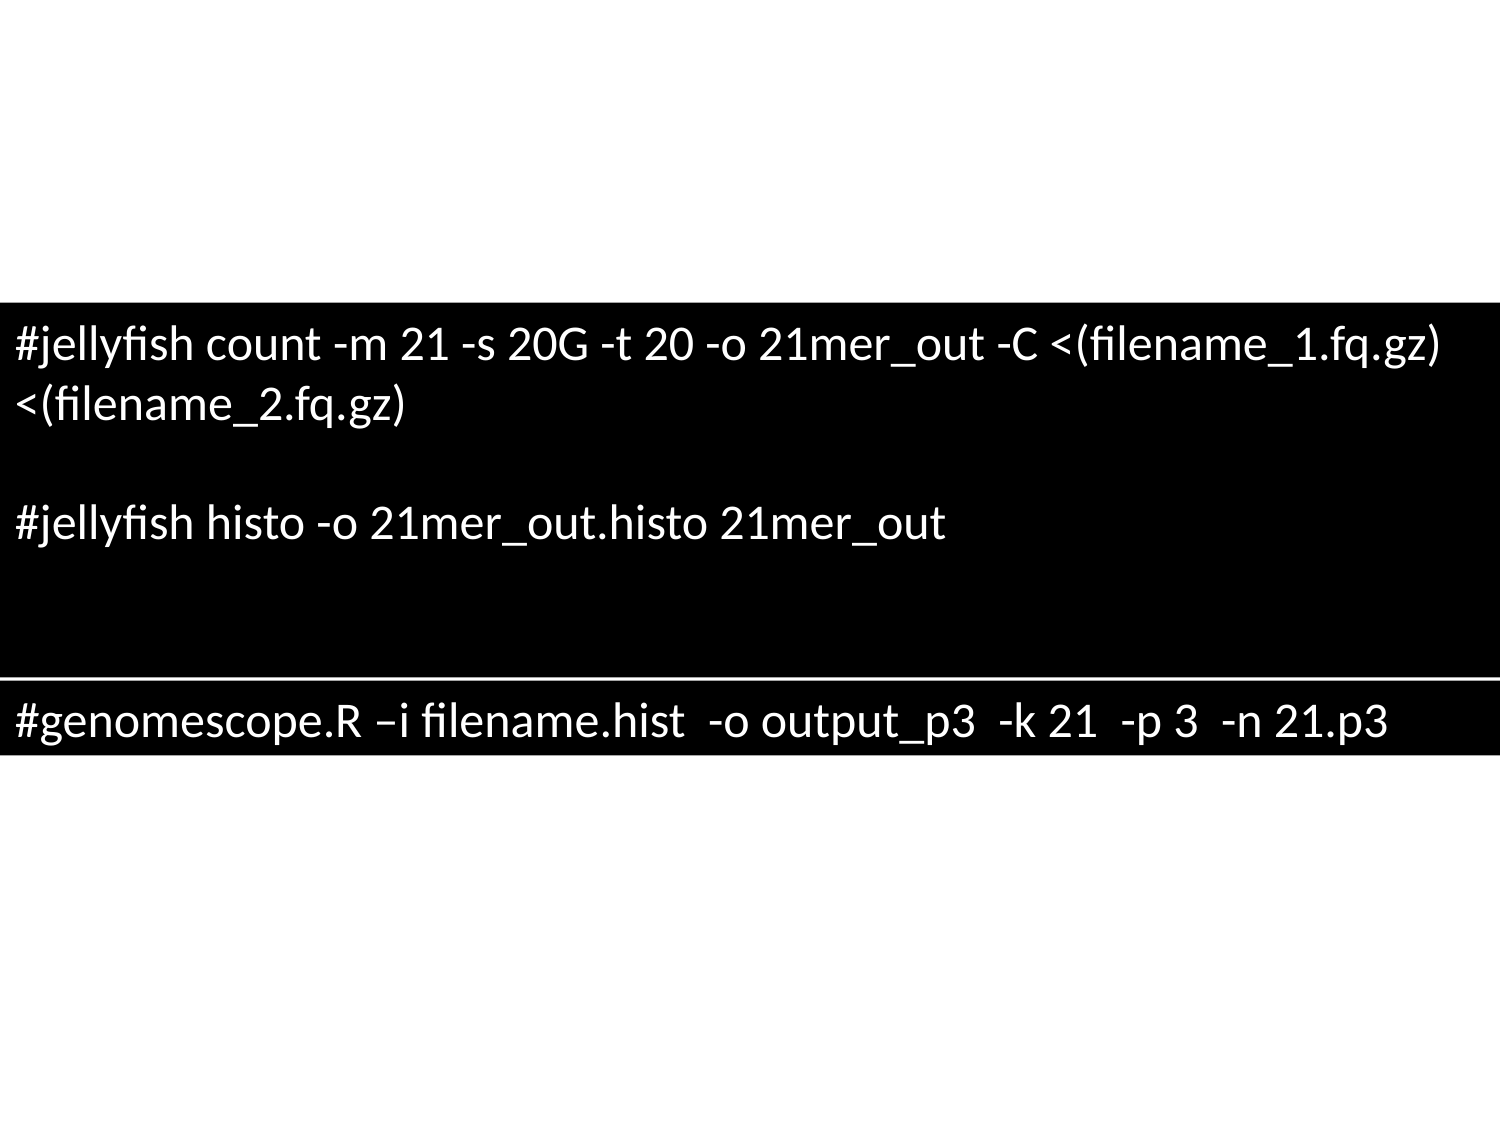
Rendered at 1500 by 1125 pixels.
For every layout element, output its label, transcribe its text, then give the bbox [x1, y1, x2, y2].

text_box #jellyfish count -m 21 -s 20G -t 20 -o 21mer_out -C <(filename_1.fq.gz) <(filename_2.fq.gz) #jellyfish histo -o 21mer_out.histo 21mer_out [0, 302, 1500, 678]
text_box #genomescope.R –i filename.hist -o output_p3 -k 21 -p 3 -n 21.p3 [0, 680, 1500, 756]
